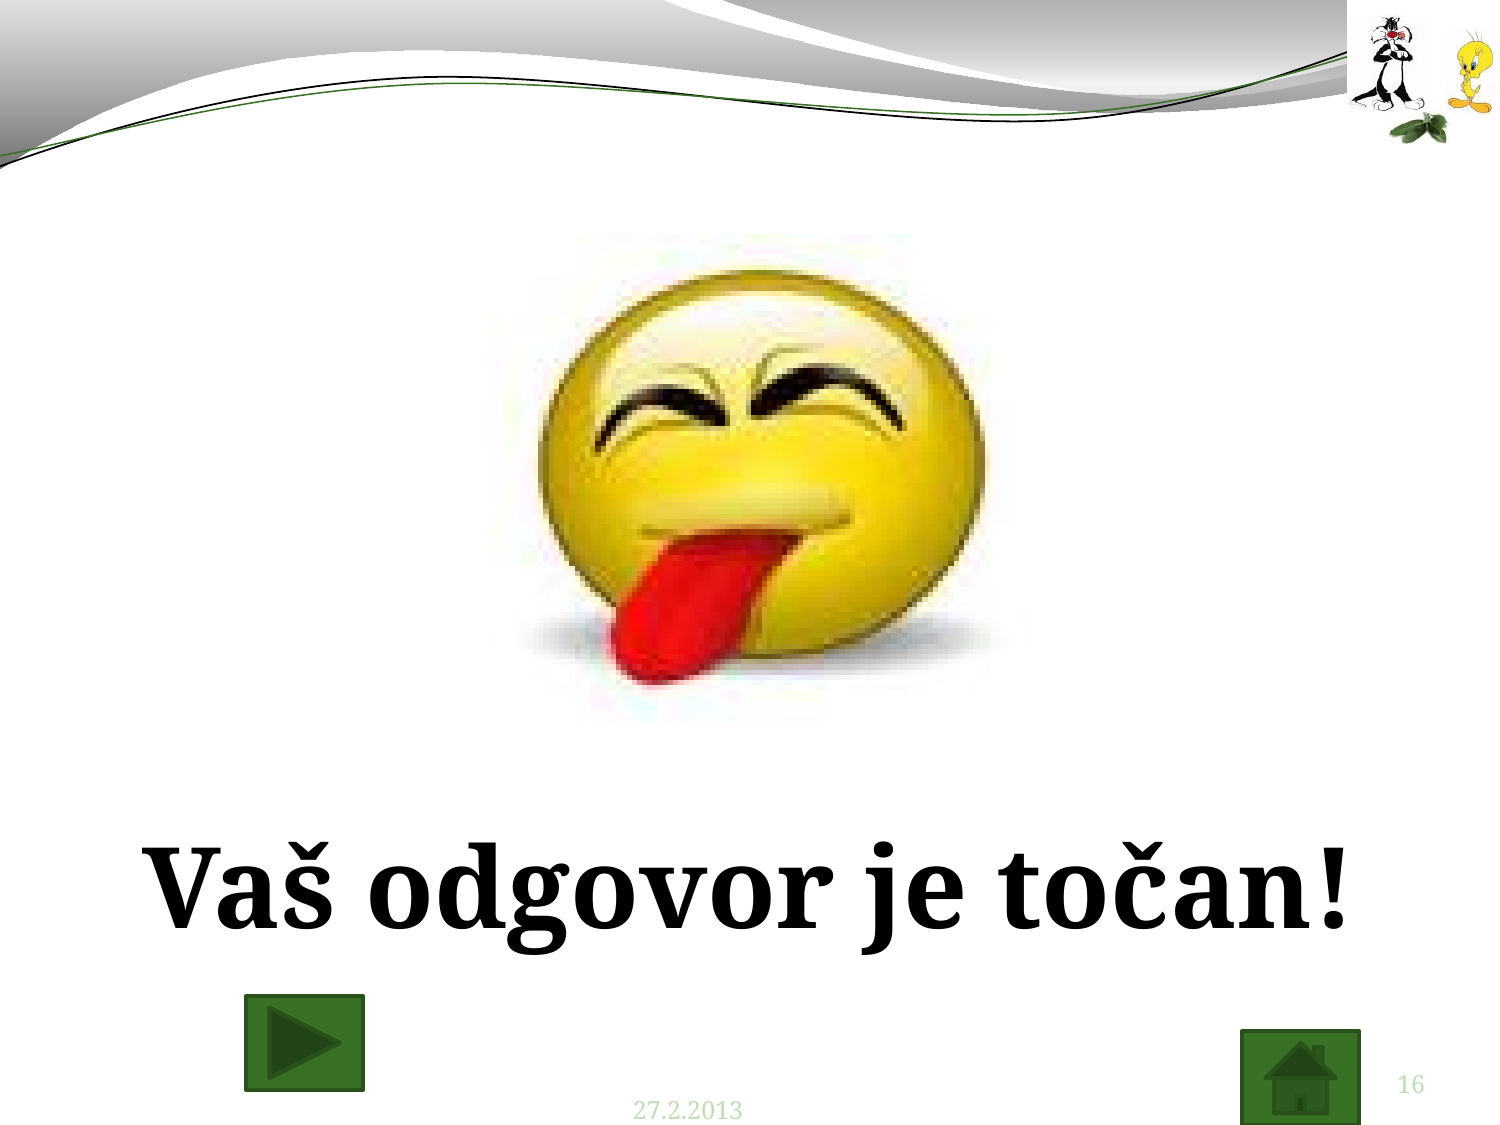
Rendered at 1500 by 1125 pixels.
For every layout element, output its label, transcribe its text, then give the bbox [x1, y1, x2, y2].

text_box [1240, 1029, 1361, 1125]
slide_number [632, 1065, 983, 1125]
text_box Vaš odgovor je točan! [127, 808, 1372, 959]
picture [1347, 0, 1500, 146]
text_box [244, 994, 365, 1092]
slide_number 16 [1361, 1042, 1425, 1103]
picture [491, 234, 1032, 722]
